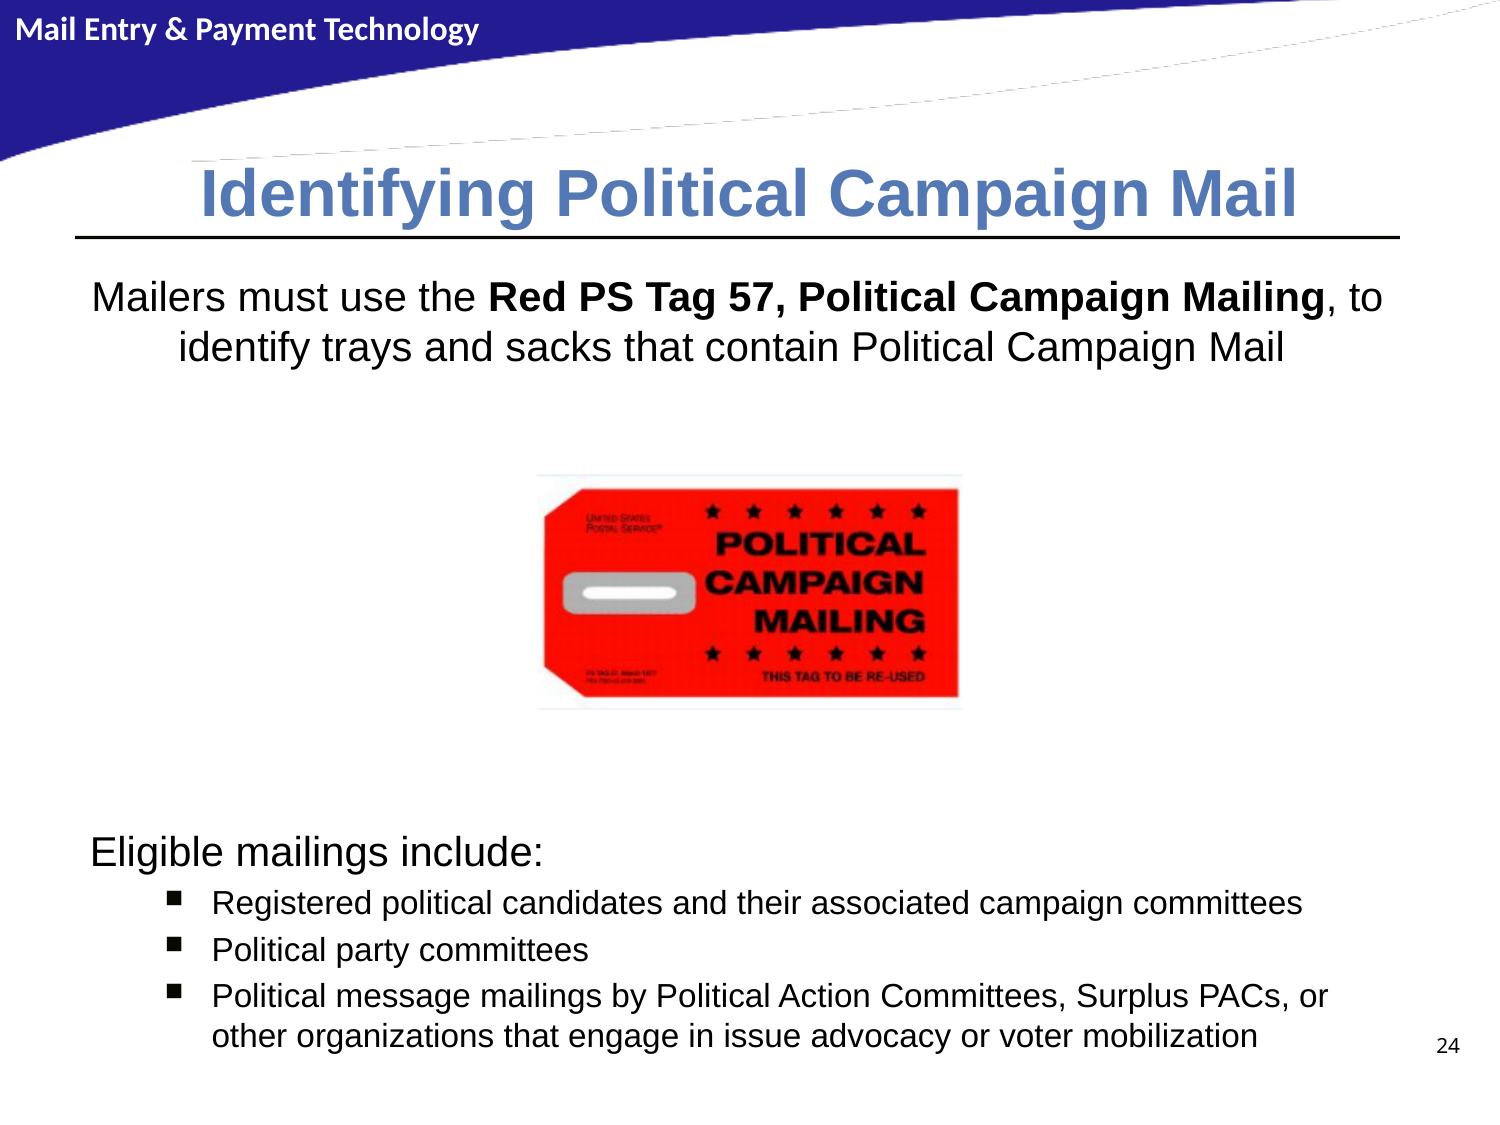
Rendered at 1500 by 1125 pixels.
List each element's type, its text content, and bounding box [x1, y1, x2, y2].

slide_number 24 [1125, 1025, 1475, 1100]
text_box Mailers must use the Red PS Tag 57, Political Campaign Mailing, to identify trays and sacks that contain Political Campaign Mail Eligible mailings include: Registered political candidates and their associated campaign committees Political party committees Political message mailings by Political Action Committees, Surplus PACs, or other organizations that engage in issue advocacy or voter mobilization [75, 262, 1400, 1062]
title Identifying Political Campaign Mail [75, 117, 1425, 238]
picture [537, 474, 963, 711]
picture [0, 0, 1500, 163]
